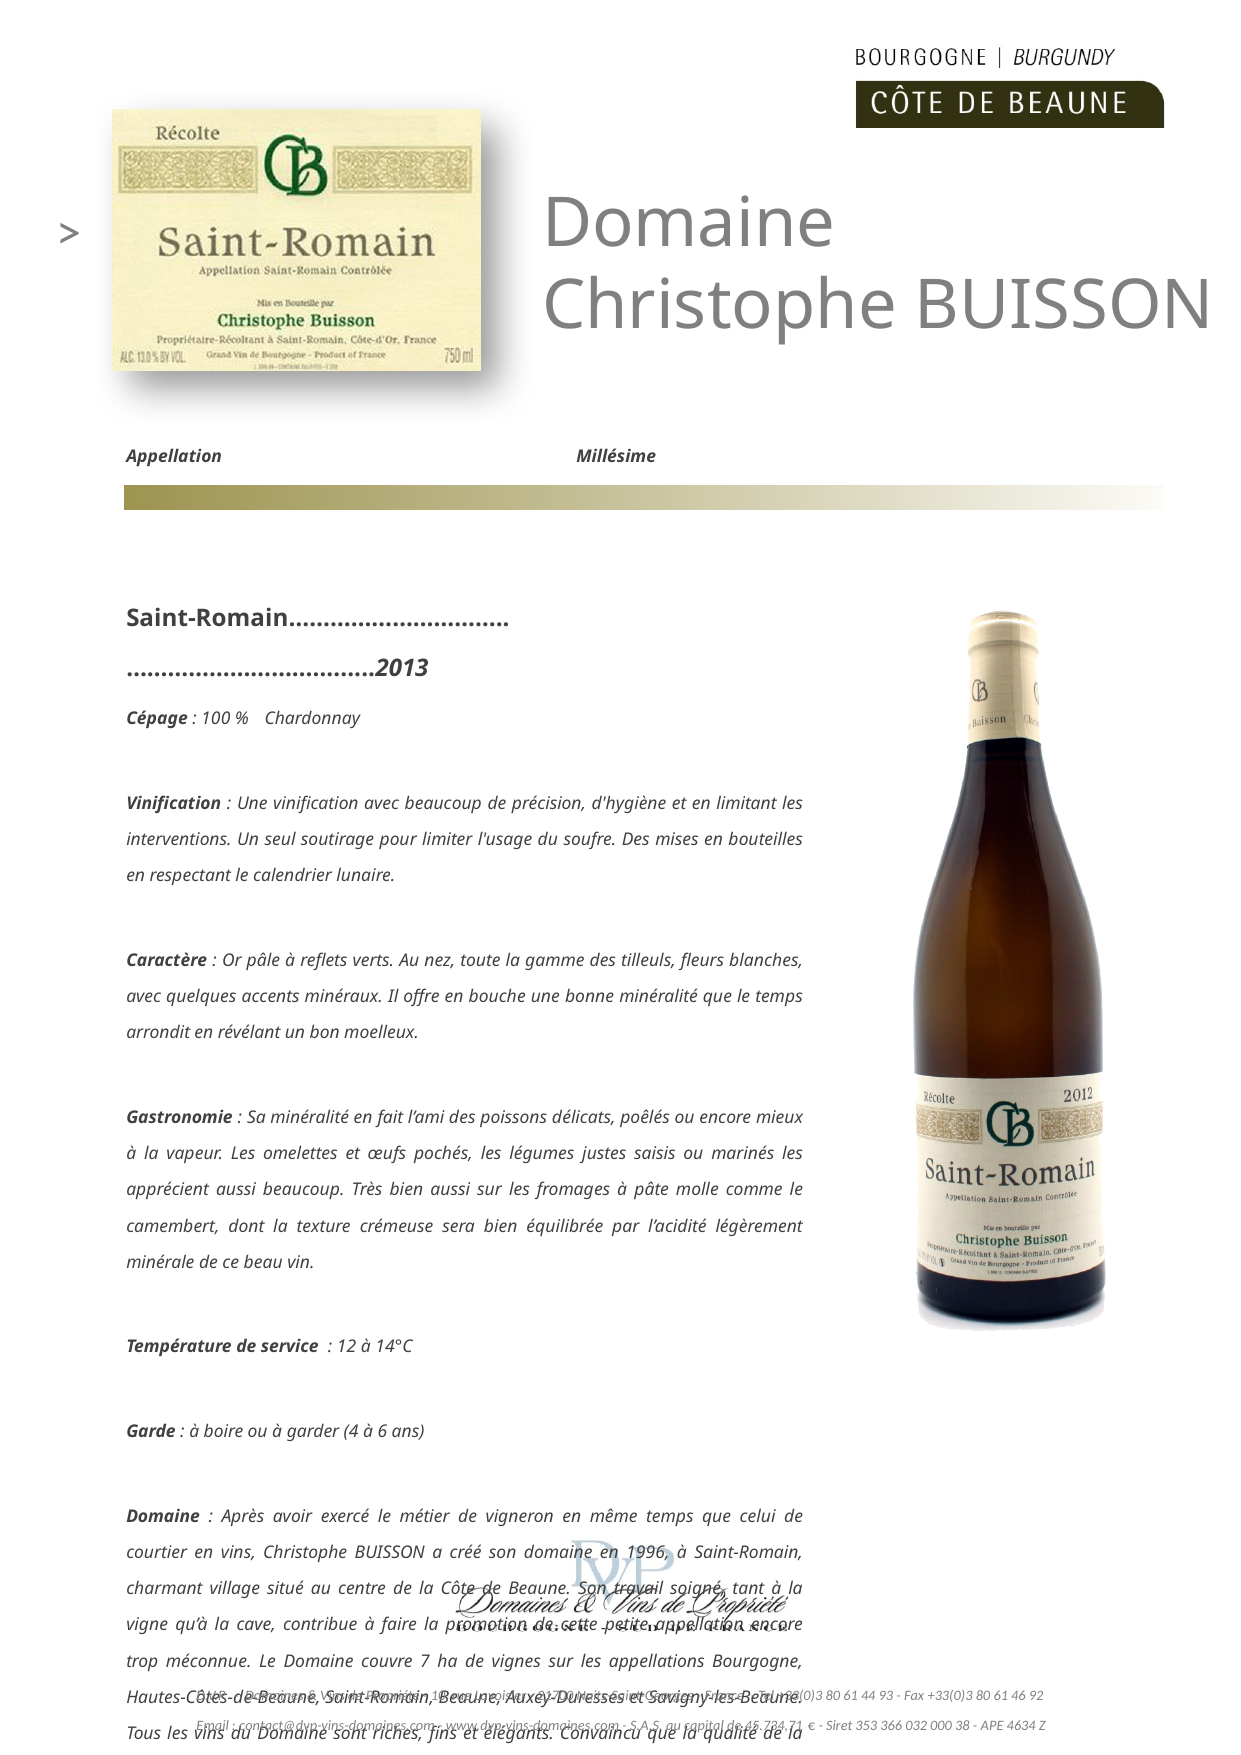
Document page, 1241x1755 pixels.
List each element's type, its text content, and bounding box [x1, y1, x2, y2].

text_box D.V.P. - Domaines & Vins de Propriété - 10, rue Lavoisier - 21700 Nuits-Saint-Georges - France - Tel +33(0)3 80 61 44 93 - Fax +33(0)3 80 61 46 92 Email : contact@dvp-vins-domaines.com - www.dvp-vins-domaines.com - S.A.S. au capital de 45.734,71 € - Siret 353 366 032 000 38 - APE 4634 Z [114, 1643, 1129, 1755]
text_box [821, 484, 1166, 511]
picture [448, 1536, 793, 1634]
picture [111, 108, 481, 371]
subtitle Appellation Millésime VIN BLANC Saint-Romain…………………………..…………………………......2013 Cépage : 100 % Chardonnay Vinification : Une vinification avec beaucoup de précision, d'hygiène et en limitant les interventions. Un seul soutirage pour limiter l'usage du soufre. Des mises en bouteilles en respectant le calendrier lunaire. Caractère : Or pâle à reflets verts. Au nez, toute la gamme des tilleuls, fleurs blanches, avec quelques accents minéraux. Il offre en bouche une bonne minéralité que le temps arrondit en révélant un bon moelleux. Gastronomie : Sa minéralité en fait l’ami des poissons délicats, poêlés ou encore mieux à la vapeur. Les omelettes et œufs pochés, les légumes justes saisis ou marinés les apprécient aussi beaucoup. Très bien aussi sur les fromages à pâte molle comme le camembert, dont la texture crémeuse sera bien équilibrée par l’acidité légèrement minérale de ce beau vin. Température de service : 12 à 14°C Garde : à boire ou à garder (4 à 6 ans) Domaine : Après avoir exercé le métier de vigneron en même temps que celui de courtier en vins, Christophe BUISSON a créé son domaine en 1996, à Saint-Romain, charmant village situé au centre de la Côte de Beaune. Son travail soigné, tant à la vigne qu’à la cave, contribue à faire la promotion de cette petite appellation encore trop méconnue. Le Domaine couvre 7 ha de vignes sur les appellations Bourgogne, Hautes-Côtes-de-Beaune, Saint-Romain, Beaune, Auxey-Duresses et Savigny-les-Beaune. Tous les vins du Domaine sont riches, fins et élégants. Convaincu que la qualité de la matière première est primordiale, Christophe Buisson a converti son exploitation vers l'agriculture biologique à partir de 2009 et 2012 est le premier millésime certifié par Ecocert. [109, 433, 821, 1315]
picture [761, 593, 1241, 1338]
title Domaine Christophe BUISSON [525, 156, 1241, 364]
picture [835, 26, 1200, 129]
text_box > [41, 191, 89, 267]
